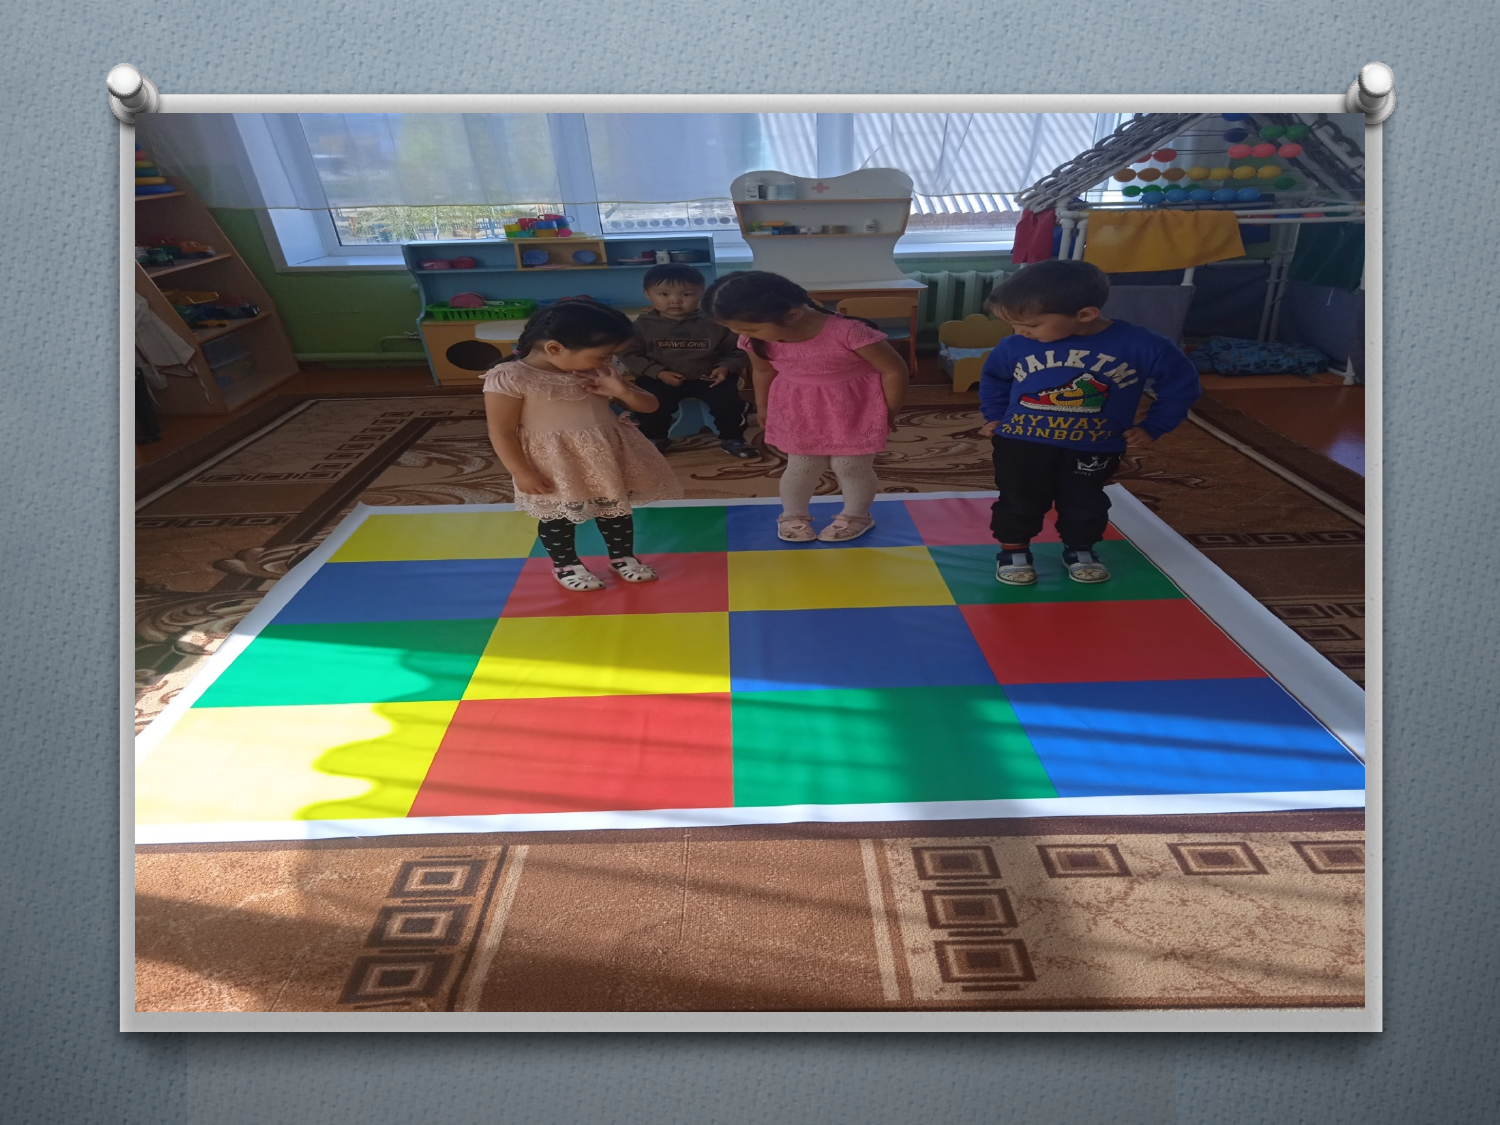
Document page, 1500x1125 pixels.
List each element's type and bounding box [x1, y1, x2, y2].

picture [1317, 35, 1439, 151]
list [135, 113, 1365, 1012]
picture [75, 29, 198, 142]
